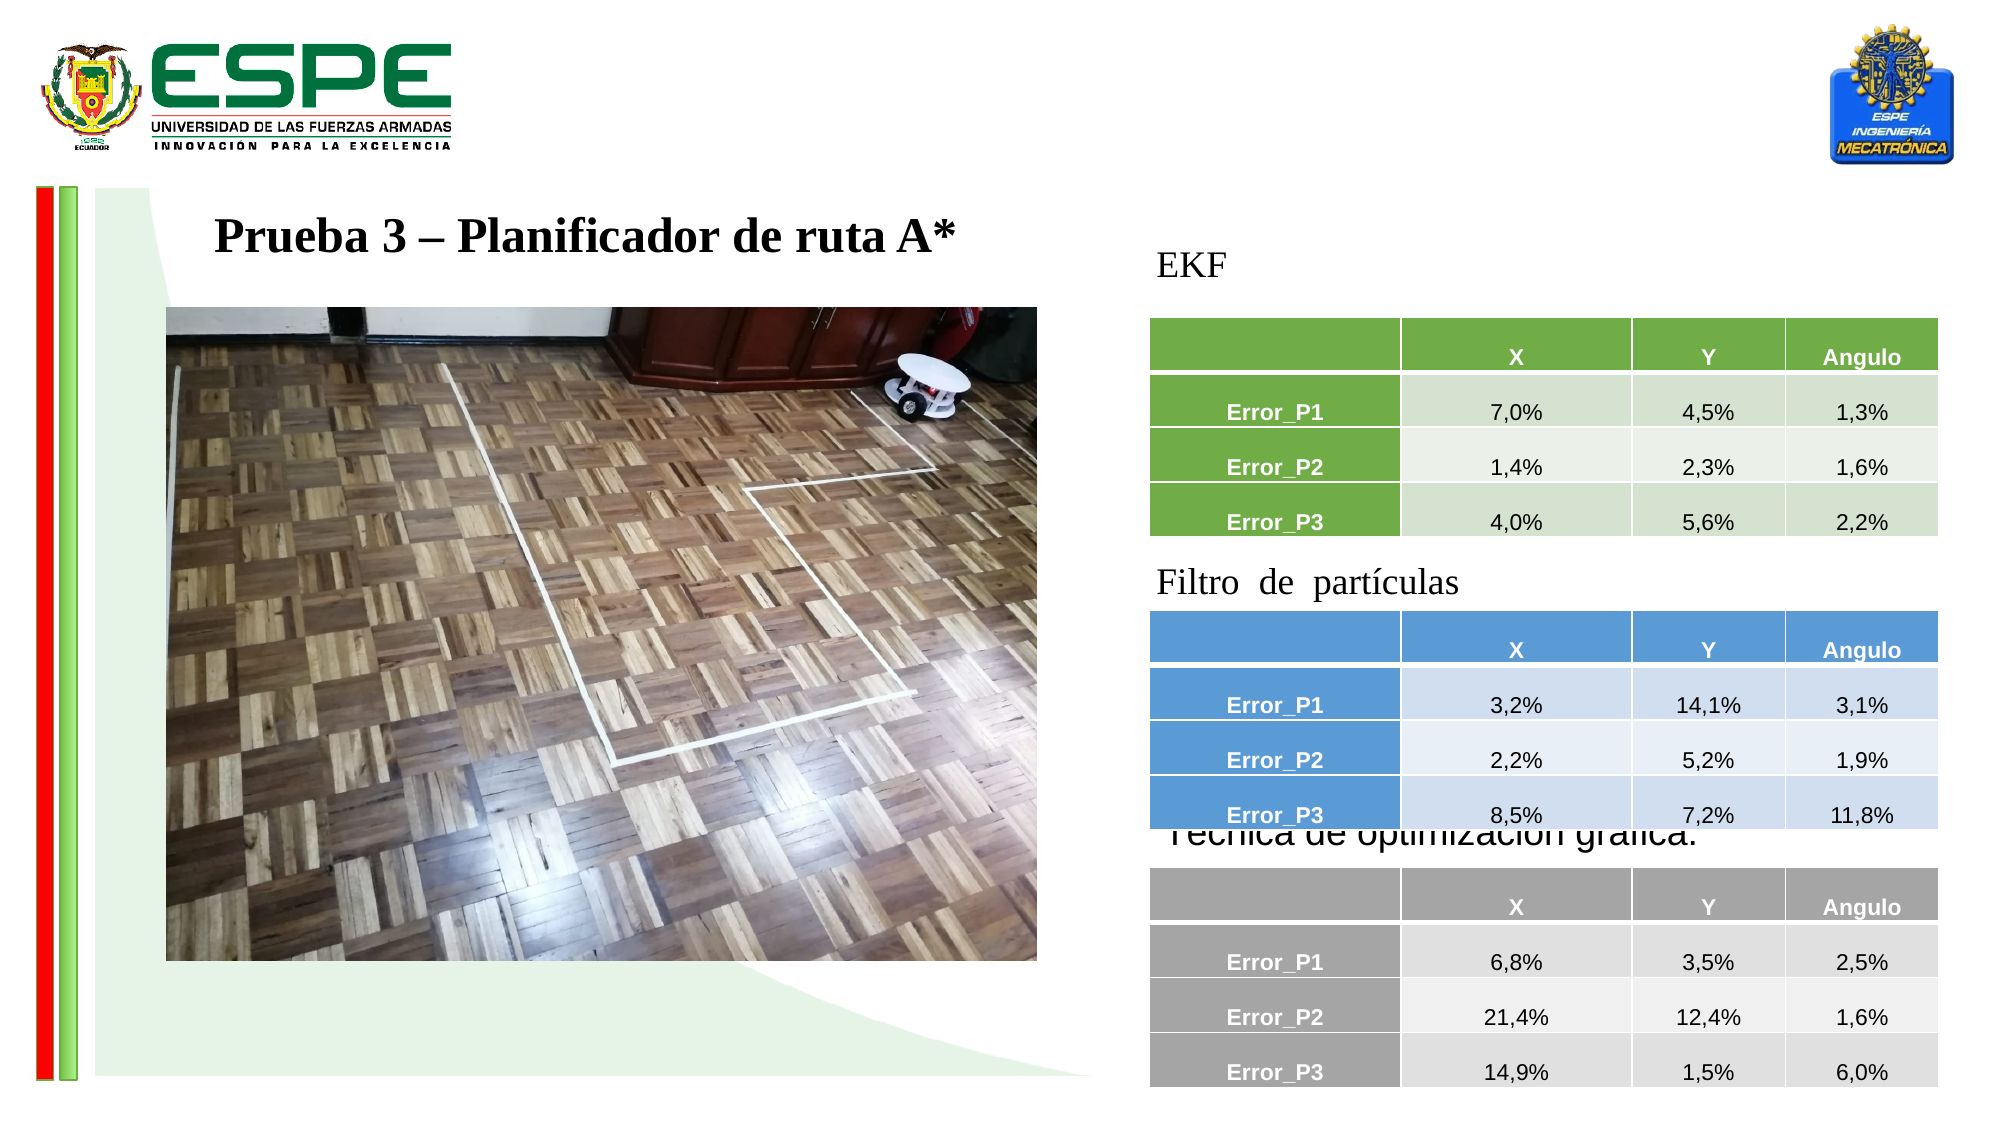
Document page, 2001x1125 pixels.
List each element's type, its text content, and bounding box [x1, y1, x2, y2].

table_cell 5,6% [1633, 483, 1785, 536]
table_cell 2,2% [1402, 721, 1631, 774]
table_header [1150, 868, 1400, 920]
table_cell Error_P1 [1150, 668, 1400, 719]
table_cell Error_P3 [1150, 483, 1400, 536]
picture [41, 43, 451, 150]
table_cell Error_P2 [1150, 721, 1400, 774]
table_cell 1,5% [1633, 1033, 1785, 1087]
table_header X [1402, 318, 1631, 370]
table_header Y [1633, 611, 1785, 662]
table_header [1150, 611, 1400, 662]
table_cell 14,9% [1402, 1033, 1631, 1087]
table_header Angulo [1786, 611, 1938, 662]
table_header X [1402, 611, 1631, 662]
table_cell Error_P1 [1150, 925, 1400, 977]
table_cell 12,4% [1633, 978, 1785, 1032]
text_box Prueba 3 – Planificador de ruta A* [206, 195, 1224, 271]
table_cell 1,6% [1786, 428, 1938, 481]
table_cell 7,0% [1402, 375, 1631, 426]
table_cell 4,0% [1402, 483, 1631, 536]
table_cell 14,1% [1633, 668, 1785, 719]
text_box EKF [1148, 220, 2000, 296]
table_cell 6,0% [1786, 1033, 1938, 1087]
table_cell 1,4% [1402, 428, 1631, 481]
picture [1828, 24, 1959, 169]
table_header Y [1633, 868, 1785, 920]
table_cell 2,3% [1633, 428, 1785, 481]
table_cell 2,2% [1786, 483, 1938, 536]
table_cell 3,5% [1633, 925, 1785, 977]
table_cell 3,1% [1786, 668, 1938, 719]
table_header Angulo [1786, 868, 1938, 920]
table_cell 21,4% [1402, 978, 1631, 1032]
table_cell 1,6% [1786, 978, 1938, 1032]
table_cell Error_P2 [1150, 428, 1400, 481]
table_cell 8,5% [1402, 776, 1631, 829]
table_cell Error_P3 [1150, 776, 1400, 829]
table_cell 5,2% [1633, 721, 1785, 774]
table_cell 4,5% [1633, 375, 1785, 426]
table_cell Error_P3 [1150, 1033, 1400, 1087]
table_cell 6,8% [1402, 925, 1631, 977]
table_cell 2,5% [1786, 925, 1938, 977]
table_cell Error_P1 [1150, 375, 1400, 426]
text_box Técnica de optimización grafica. [1148, 800, 2000, 861]
table_header Angulo [1786, 318, 1938, 370]
table_cell 11,8% [1786, 776, 1938, 829]
picture [95, 188, 1105, 1075]
text_box Filtro de partículas [1148, 549, 2000, 610]
table_cell Error_P2 [1150, 978, 1400, 1032]
table_cell 7,2% [1633, 776, 1785, 829]
table_header Y [1633, 318, 1785, 370]
table_header [1150, 318, 1400, 370]
table_cell 1,9% [1786, 721, 1938, 774]
table_cell 1,3% [1786, 375, 1938, 426]
table_header X [1402, 868, 1631, 920]
table_cell 3,2% [1402, 668, 1631, 719]
